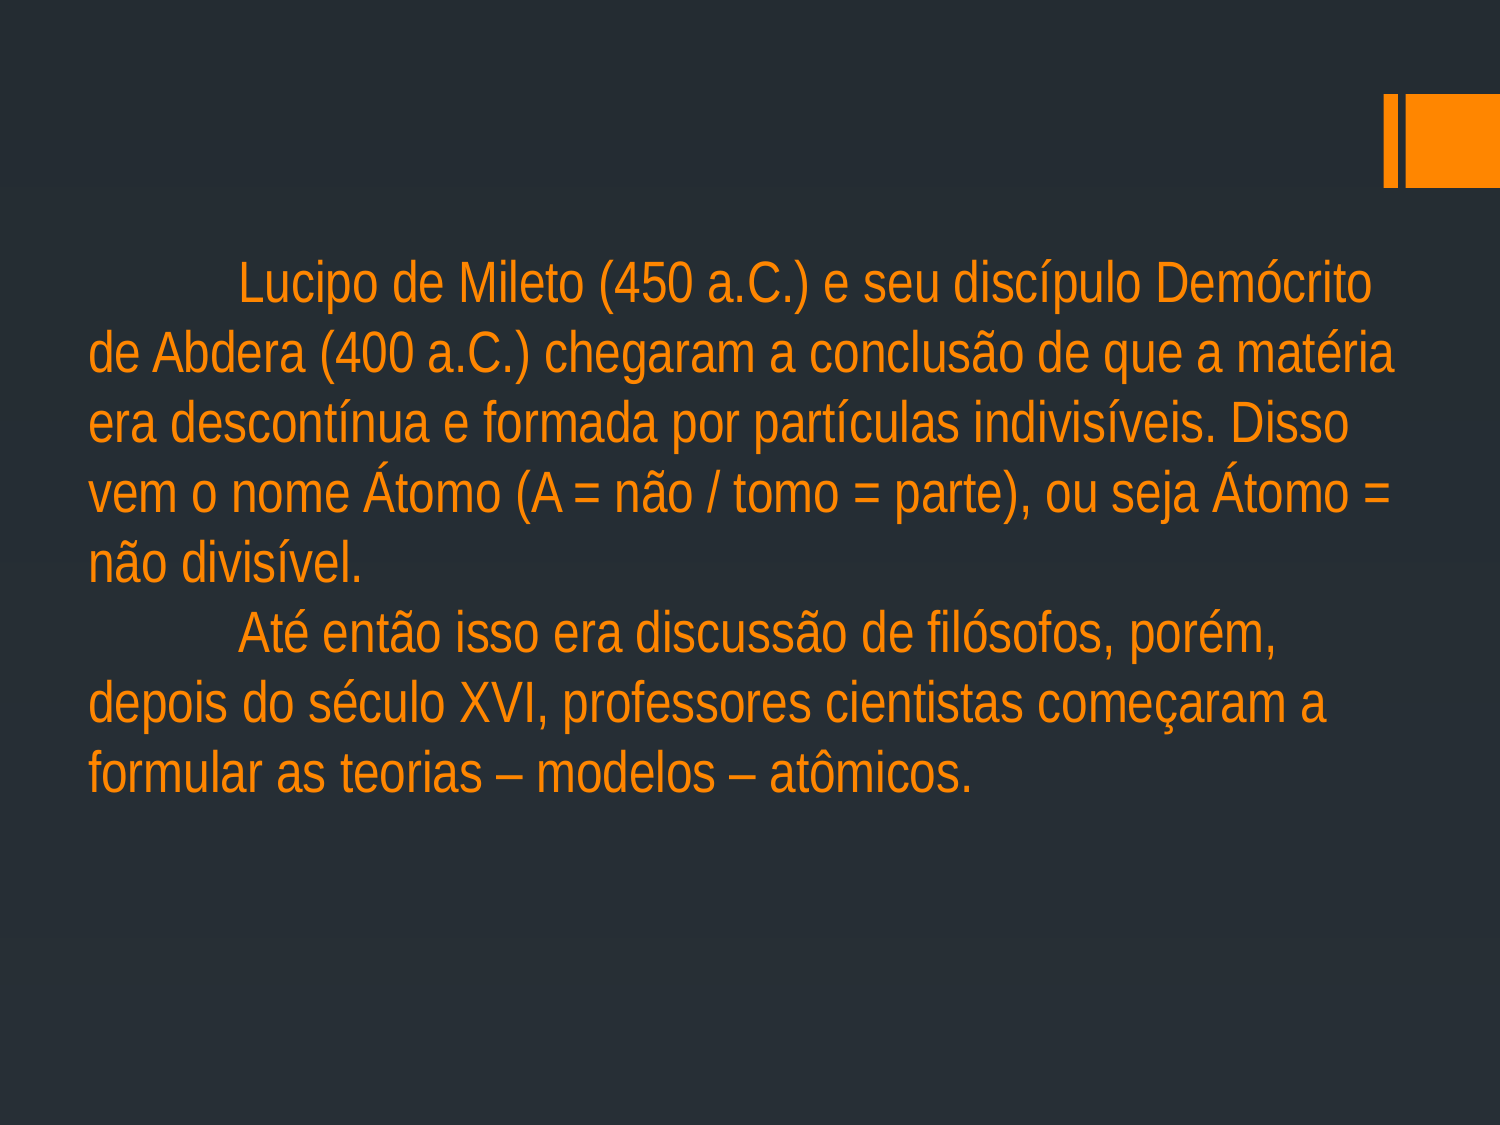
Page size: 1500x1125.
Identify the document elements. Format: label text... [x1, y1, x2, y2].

title Lucipo de Mileto (450 a.C.) e seu discípulo Demócrito de Abdera (400 a.C.) chegaram a conclusão de que a matéria era descontínua e formada por partículas indivisíveis. Disso vem o nome Átomo (A = não / tomo = parte), ou seja Átomo = não divisível. Até então isso era discussão de filósofos, porém, depois do século XVI, professores cientistas começaram a formular as teorias – modelos – atômicos. [73, 693, 1424, 882]
